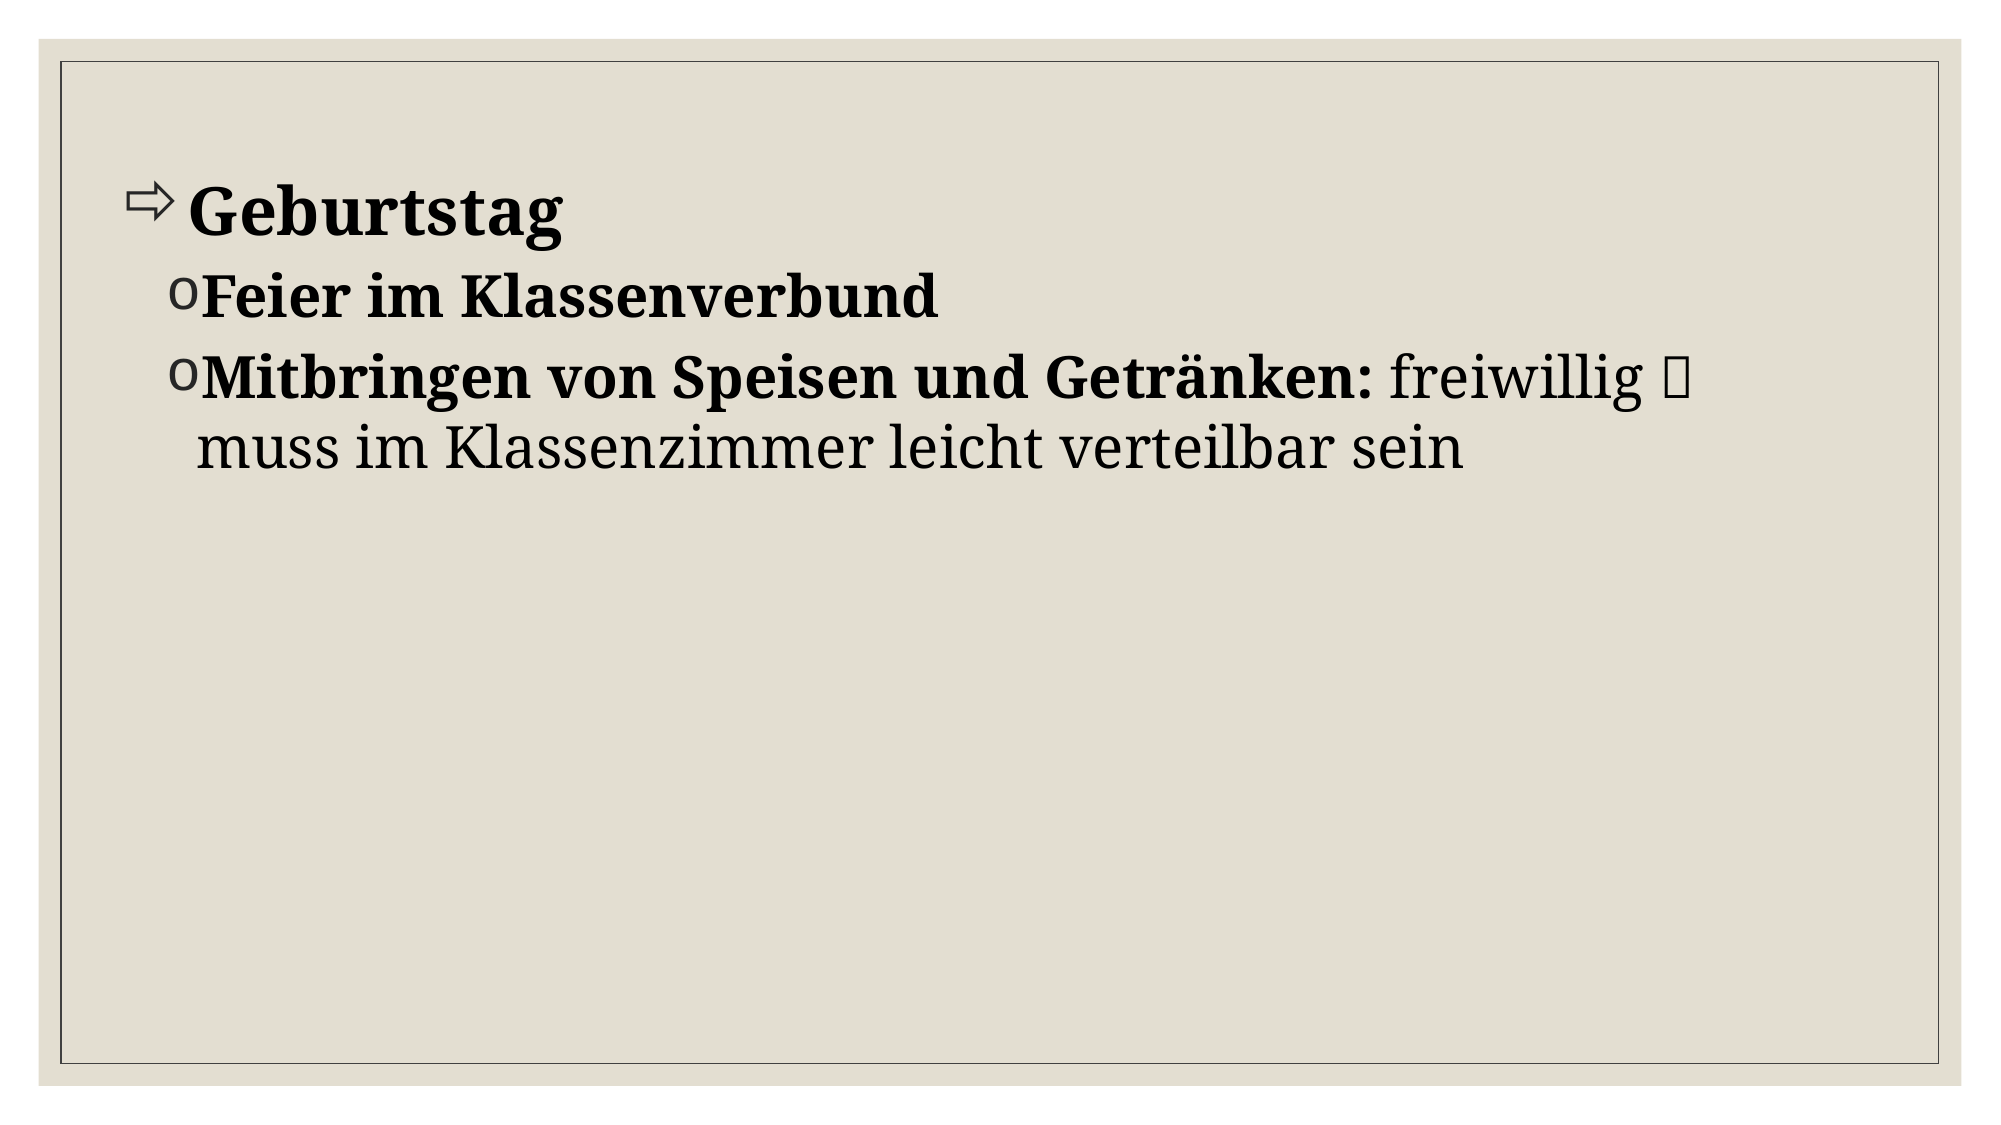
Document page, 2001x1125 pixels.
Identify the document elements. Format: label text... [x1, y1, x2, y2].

list Geburtstag Feier im Klassenverbund Mitbringen von Speisen und Getränken: freiwillig  muss im Klassenzimmer leicht verteilbar sein [106, 161, 1825, 990]
